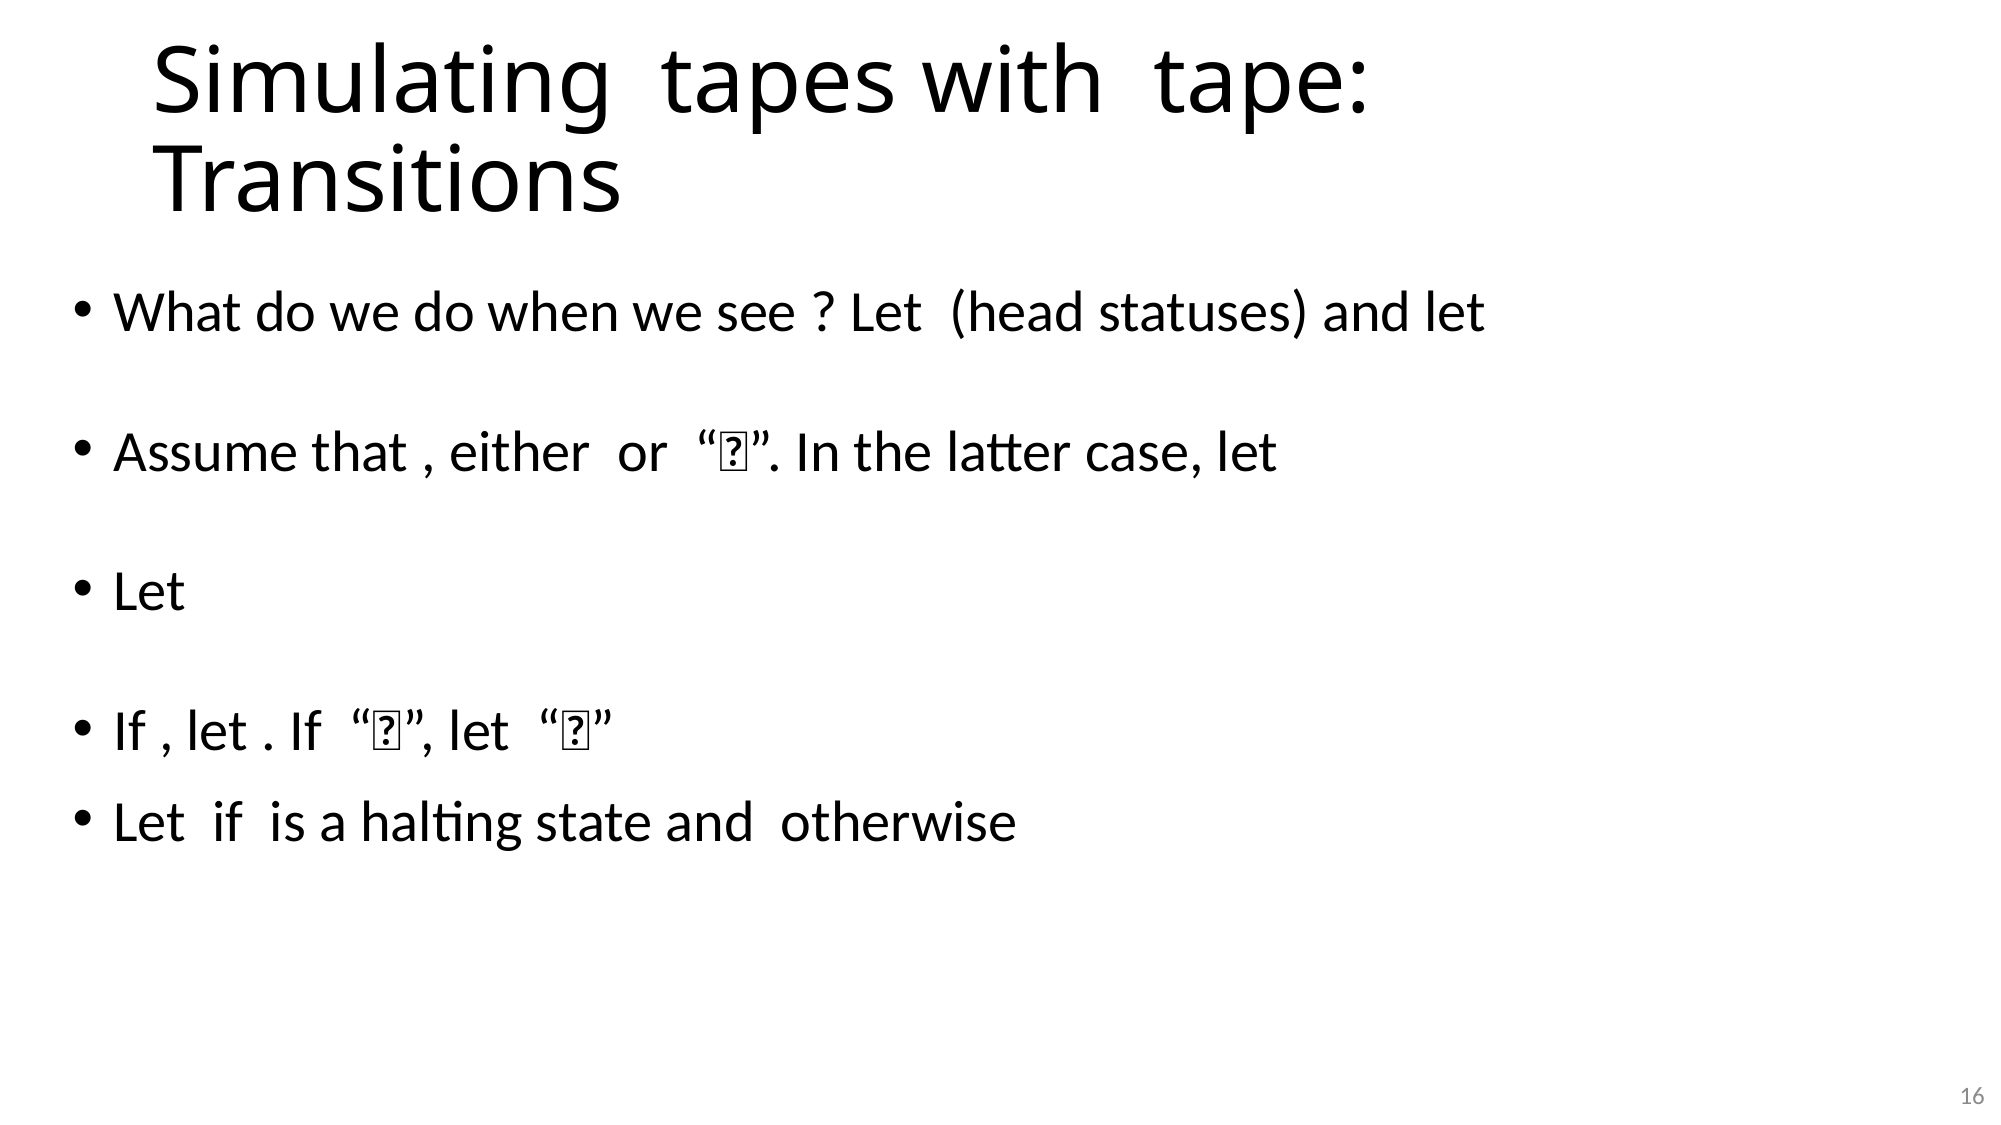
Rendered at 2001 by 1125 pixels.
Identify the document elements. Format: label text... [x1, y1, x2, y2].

slide_number 16 [1550, 1064, 2000, 1125]
